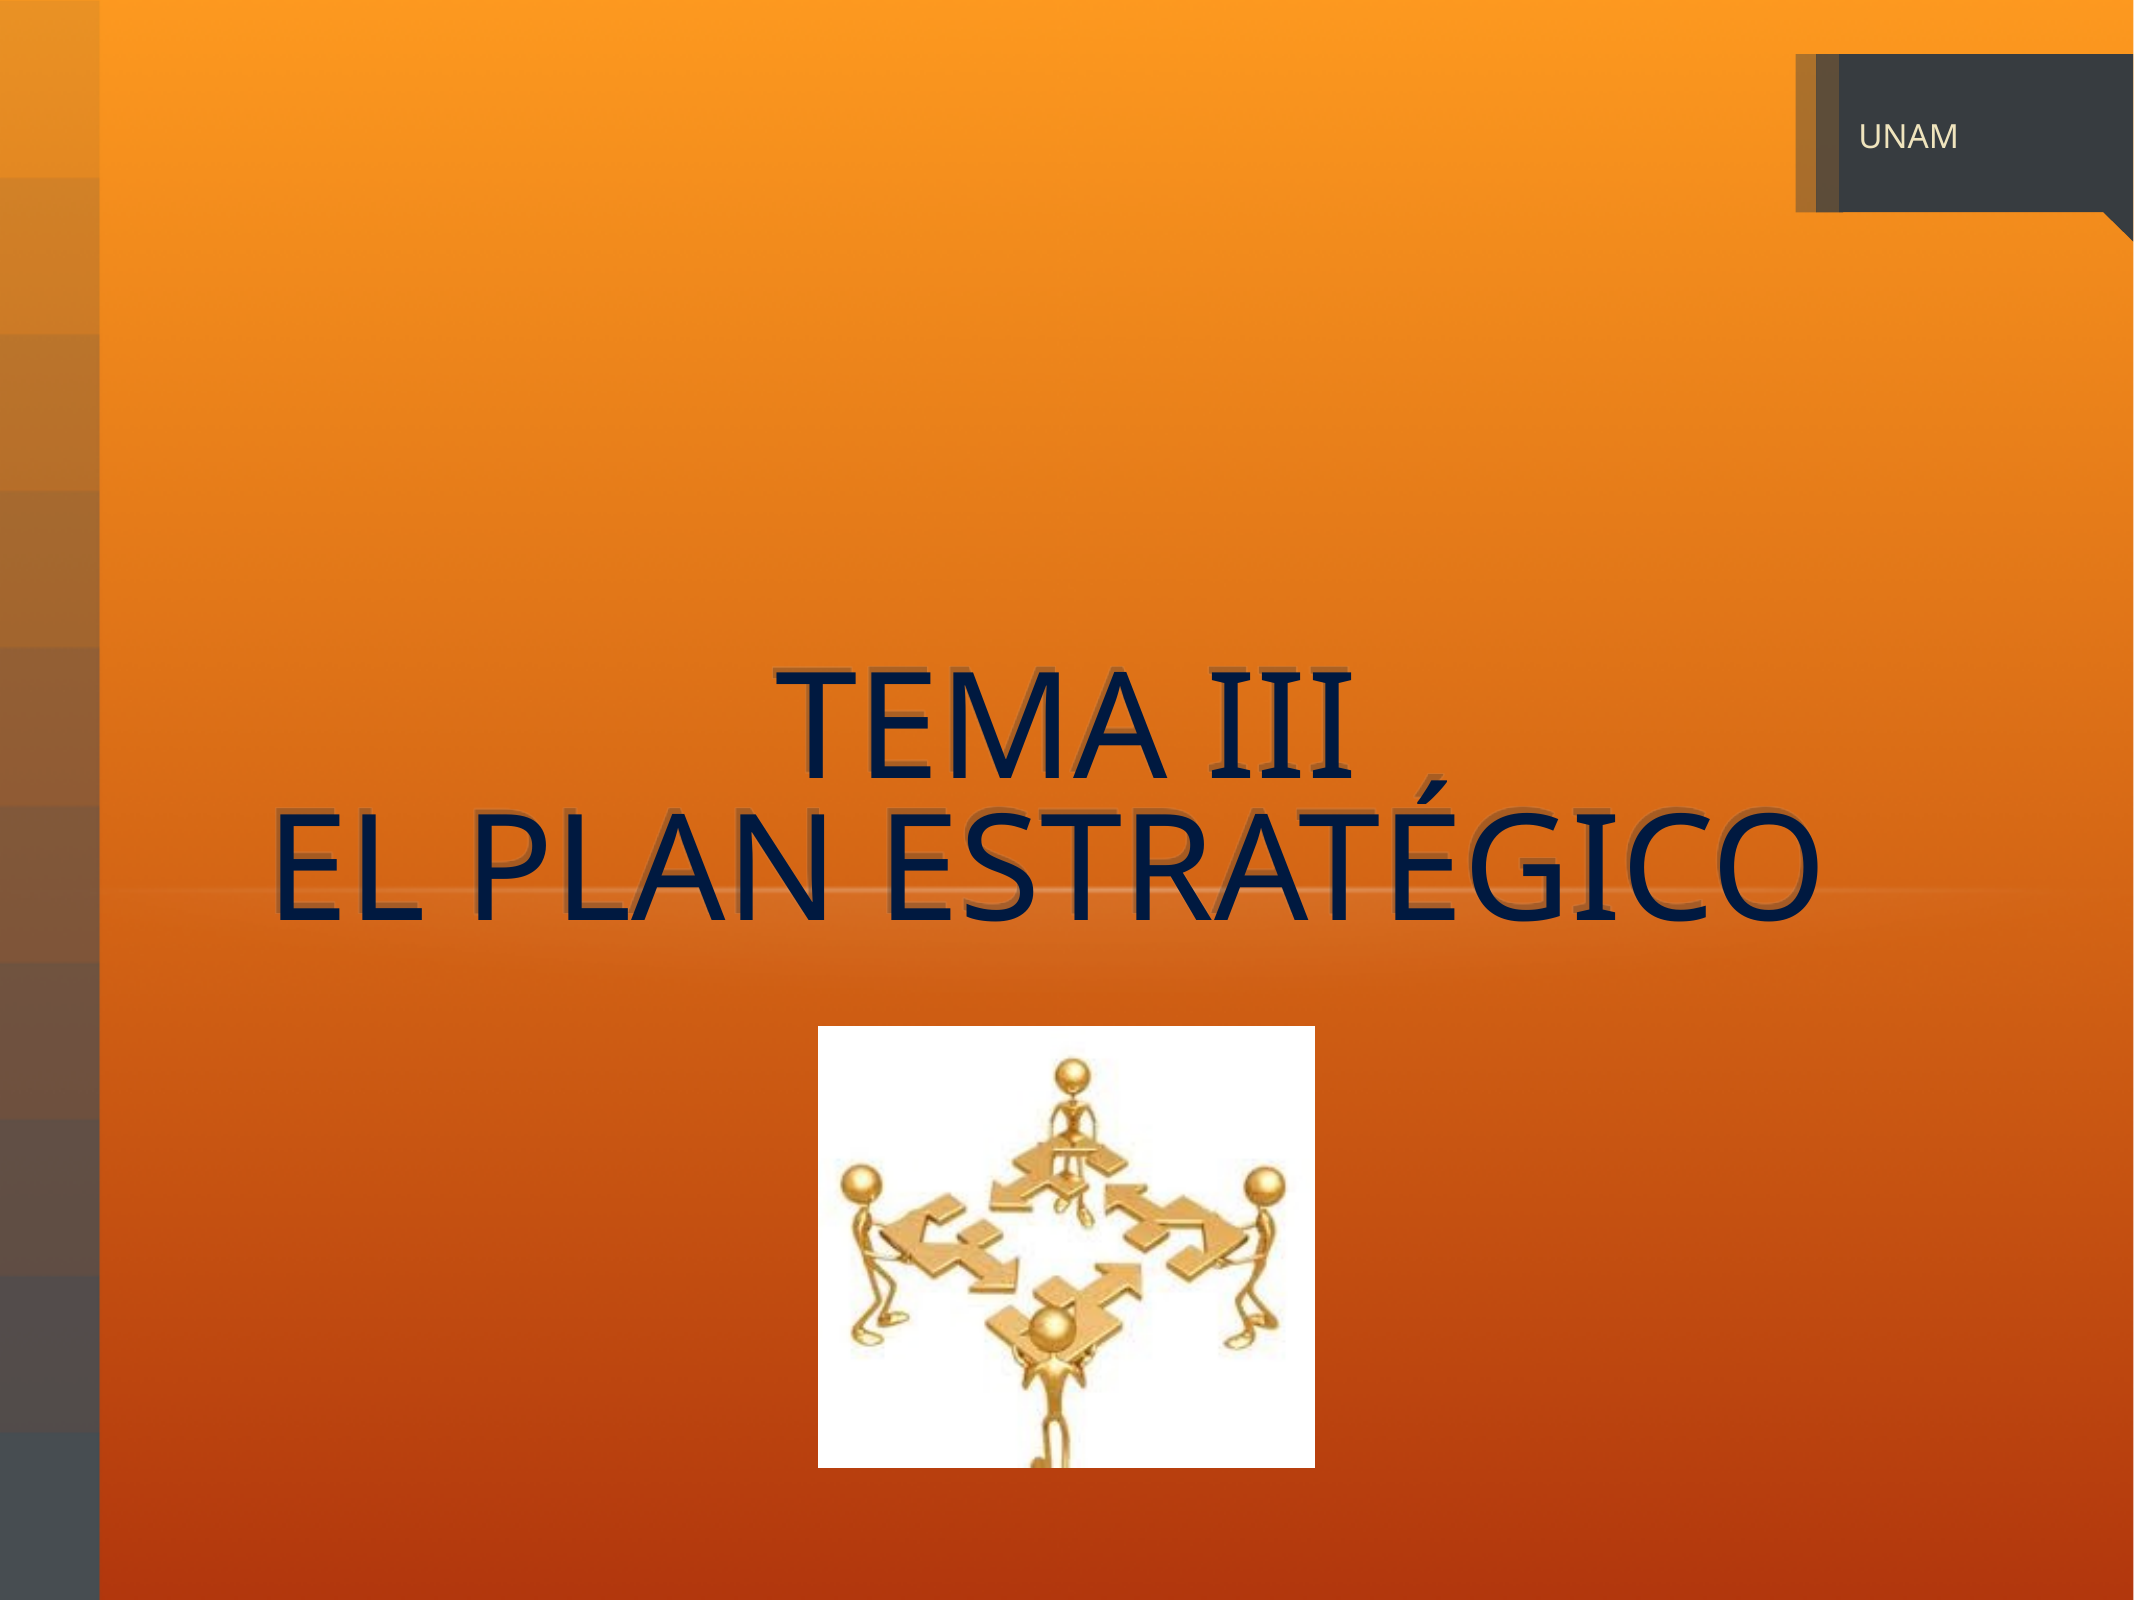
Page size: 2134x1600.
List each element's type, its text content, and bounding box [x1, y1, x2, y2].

title TEMA III EL PLAN ESTRATÉGICO [82, 546, 2051, 949]
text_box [1795, 53, 2134, 242]
picture [0, 0, 2134, 1600]
